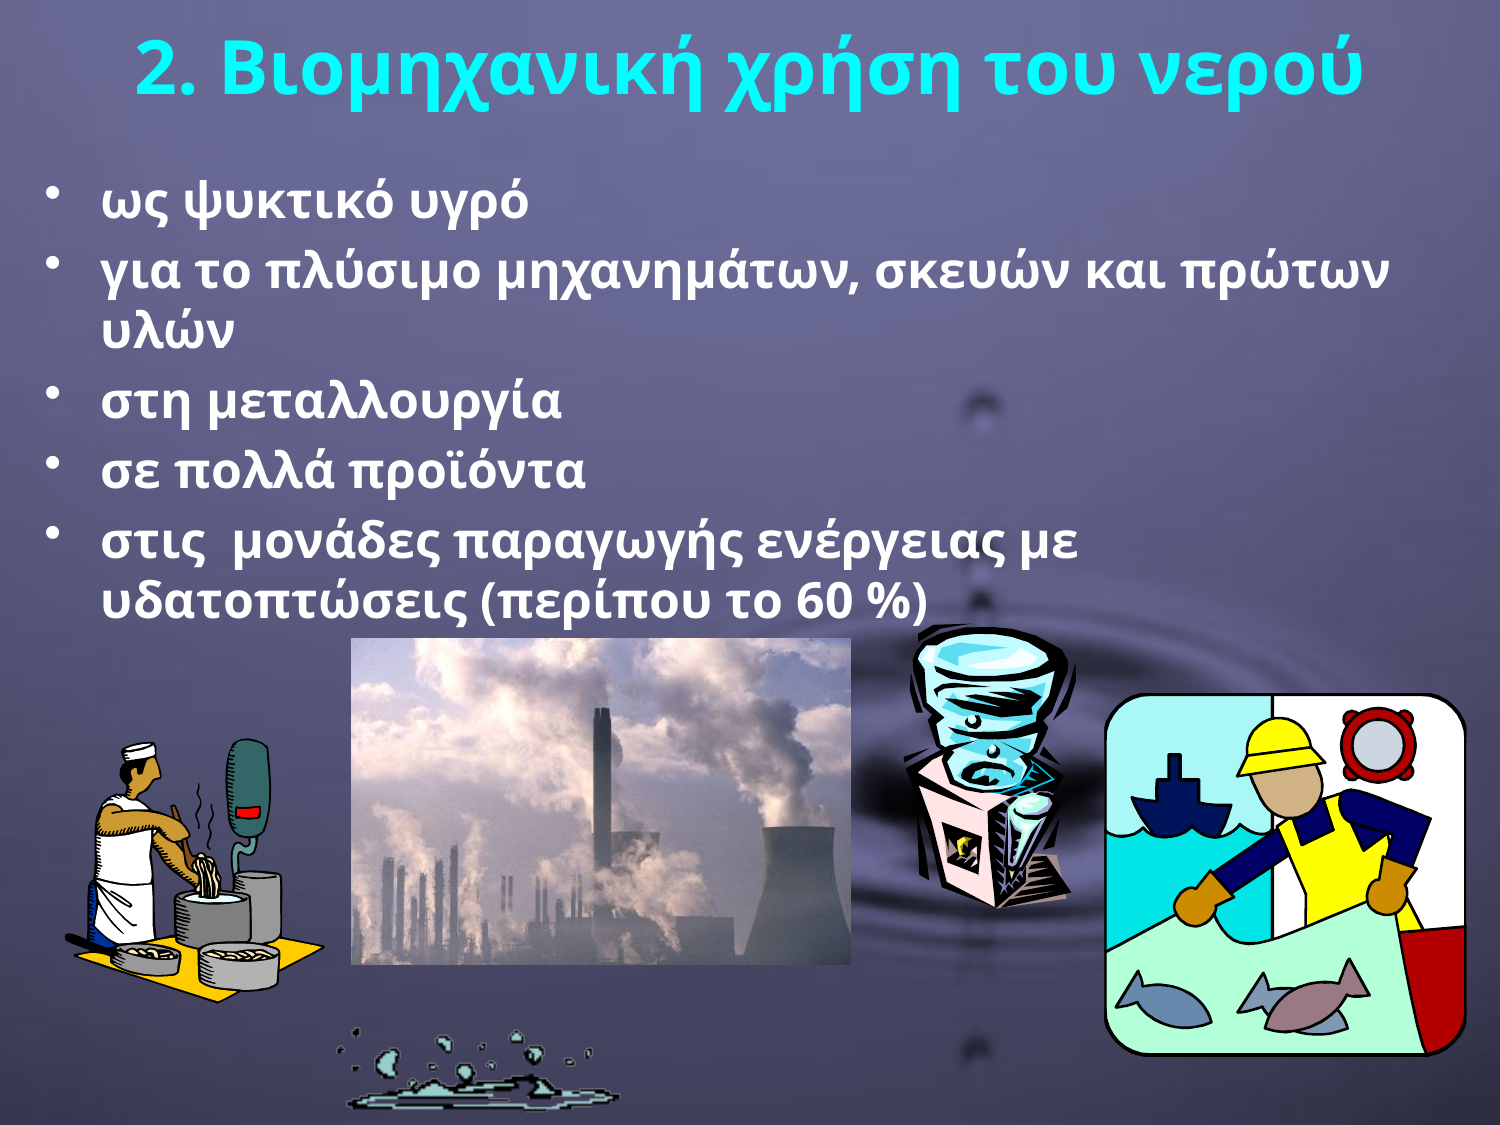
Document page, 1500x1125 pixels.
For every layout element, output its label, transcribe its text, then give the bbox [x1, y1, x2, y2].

list ως ψυκτικό υγρό για το πλύσιμο μηχανημάτων, σκευών και πρώτων υλών στη μεταλλουργία σε πολλά προϊόντα στις μονάδες παραγωγής ενέργειας με υδατοπτώσεις (περίπου το 60 %) [29, 160, 1439, 657]
picture [64, 737, 803, 1125]
title 2. Βιομηχανική χρήση του νερού [88, 0, 1439, 116]
picture [1104, 693, 1467, 1057]
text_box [350, 637, 851, 965]
picture [903, 621, 1079, 912]
